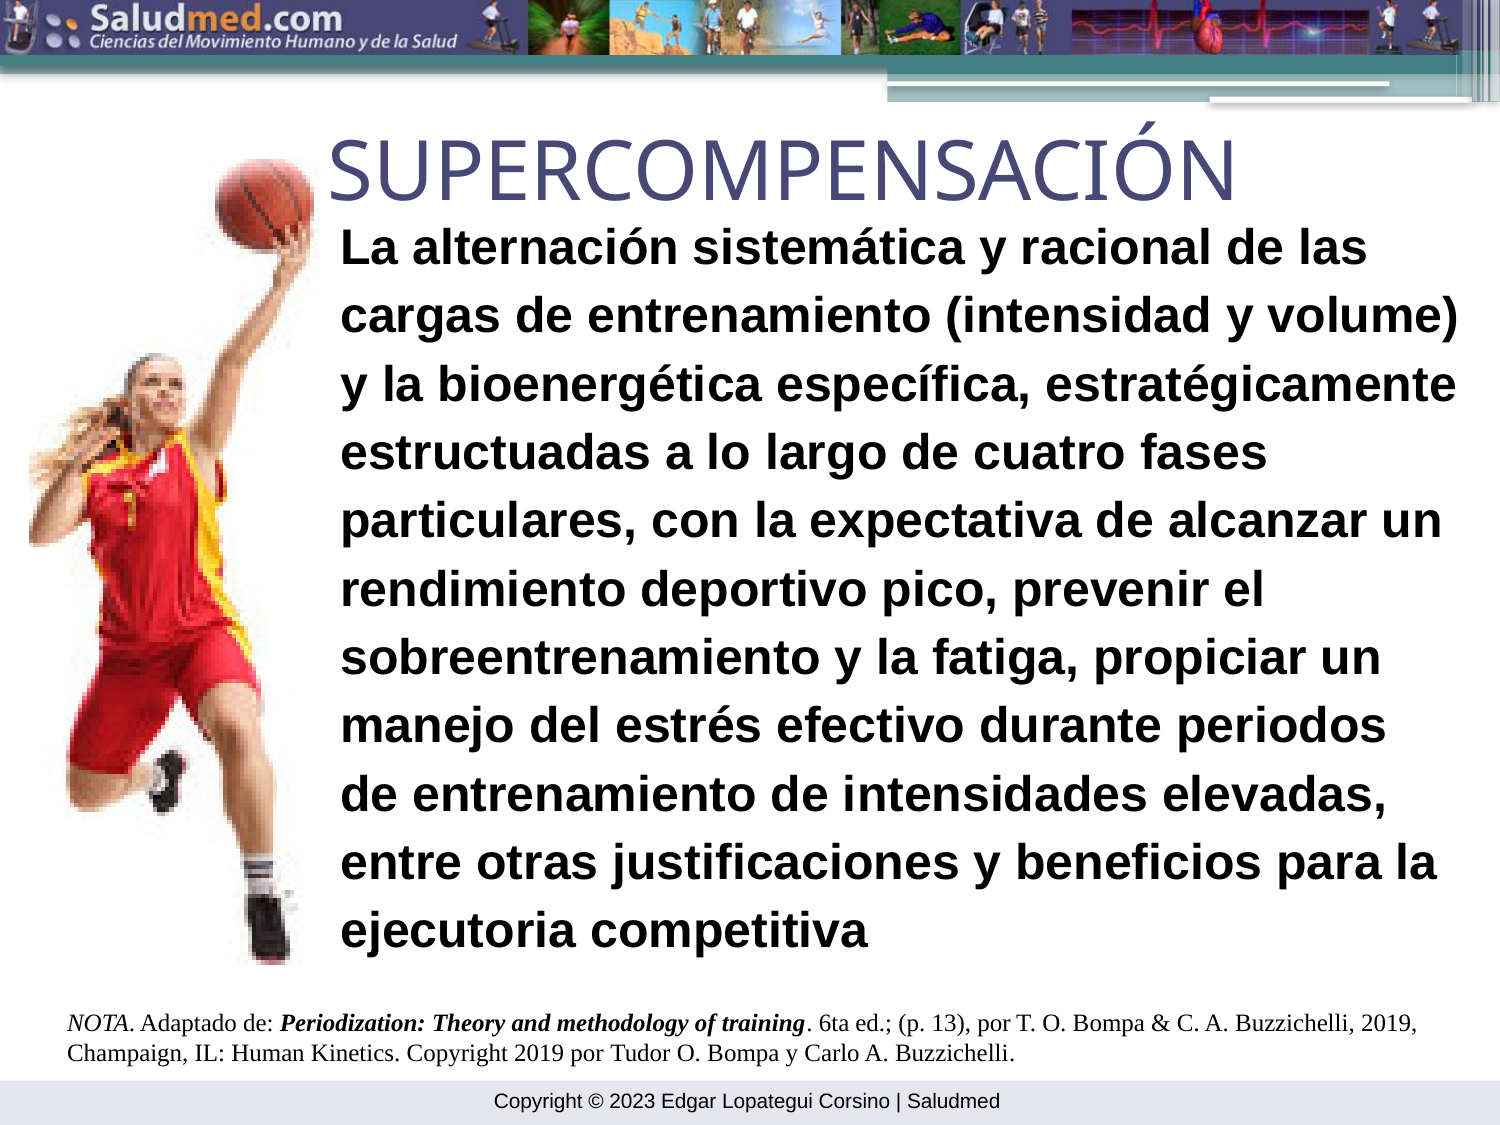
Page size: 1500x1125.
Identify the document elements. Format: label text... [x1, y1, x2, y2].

text_box NOTA. Adaptado de: Periodization: Theory and methodology of training. 6ta ed.; (p. 13), por T. O. Bompa & C. A. Buzzichelli, 2019, Champaign, IL: Human Kinetics. Copyright 2019 por Tudor O. Bompa y Carlo A. Buzzichelli. [52, 999, 1459, 1059]
text_box SUPERCOMPENSACIÓN [312, 125, 1471, 209]
picture [0, 0, 1460, 55]
picture [29, 159, 319, 966]
text_box La alternación sistemática y racional de las cargas de entrenamiento (intensidad y volume) y la bioenergética específica, estratégicamente estructuadas a lo largo de cuatro fases particulares, con la expectativa de alcanzar un rendimiento deportivo pico, prevenir el sobreentrenamiento y la fatiga, propiciar un manejo del estrés efectivo durante periodos de entrenamiento de intensidades elevadas, entre otras justificaciones y beneficios para la ejecutoria competitiva [325, 208, 1495, 1000]
